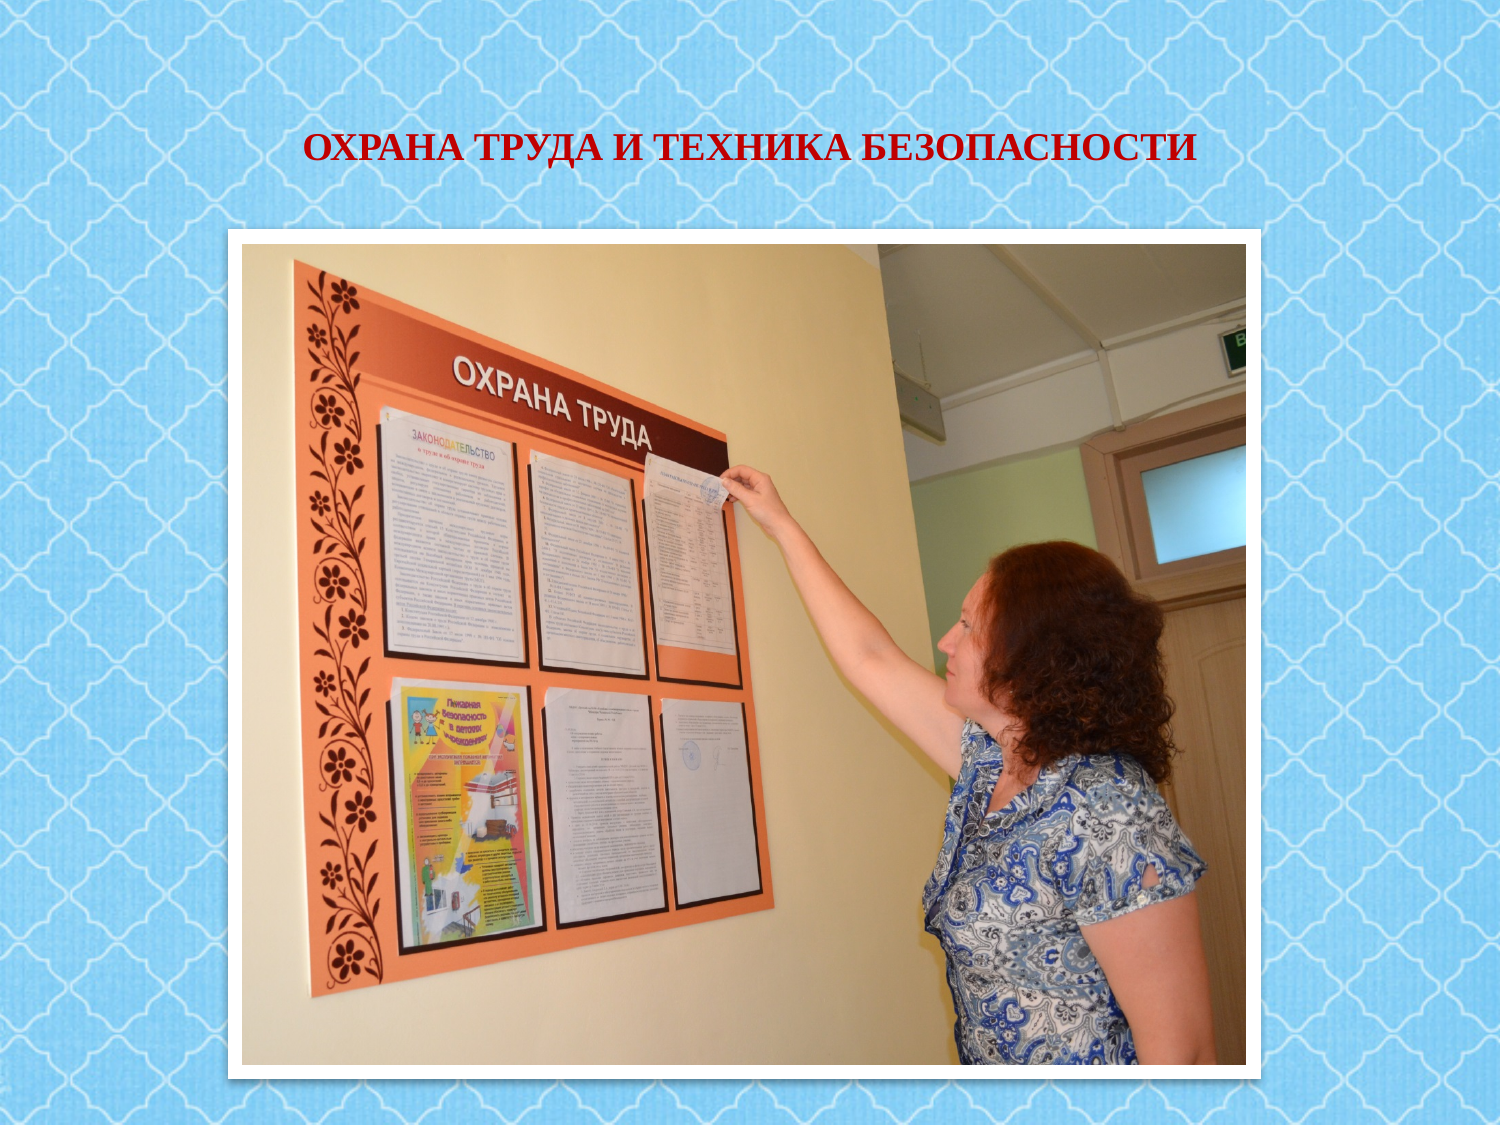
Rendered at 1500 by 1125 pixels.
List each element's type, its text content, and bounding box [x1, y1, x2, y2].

title ОХРАНА ТРУДА И ТЕХНИКА БЕЗОПАСНОСТИ [75, 113, 1425, 244]
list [241, 243, 1247, 1066]
picture [0, 0, 1500, 1125]
